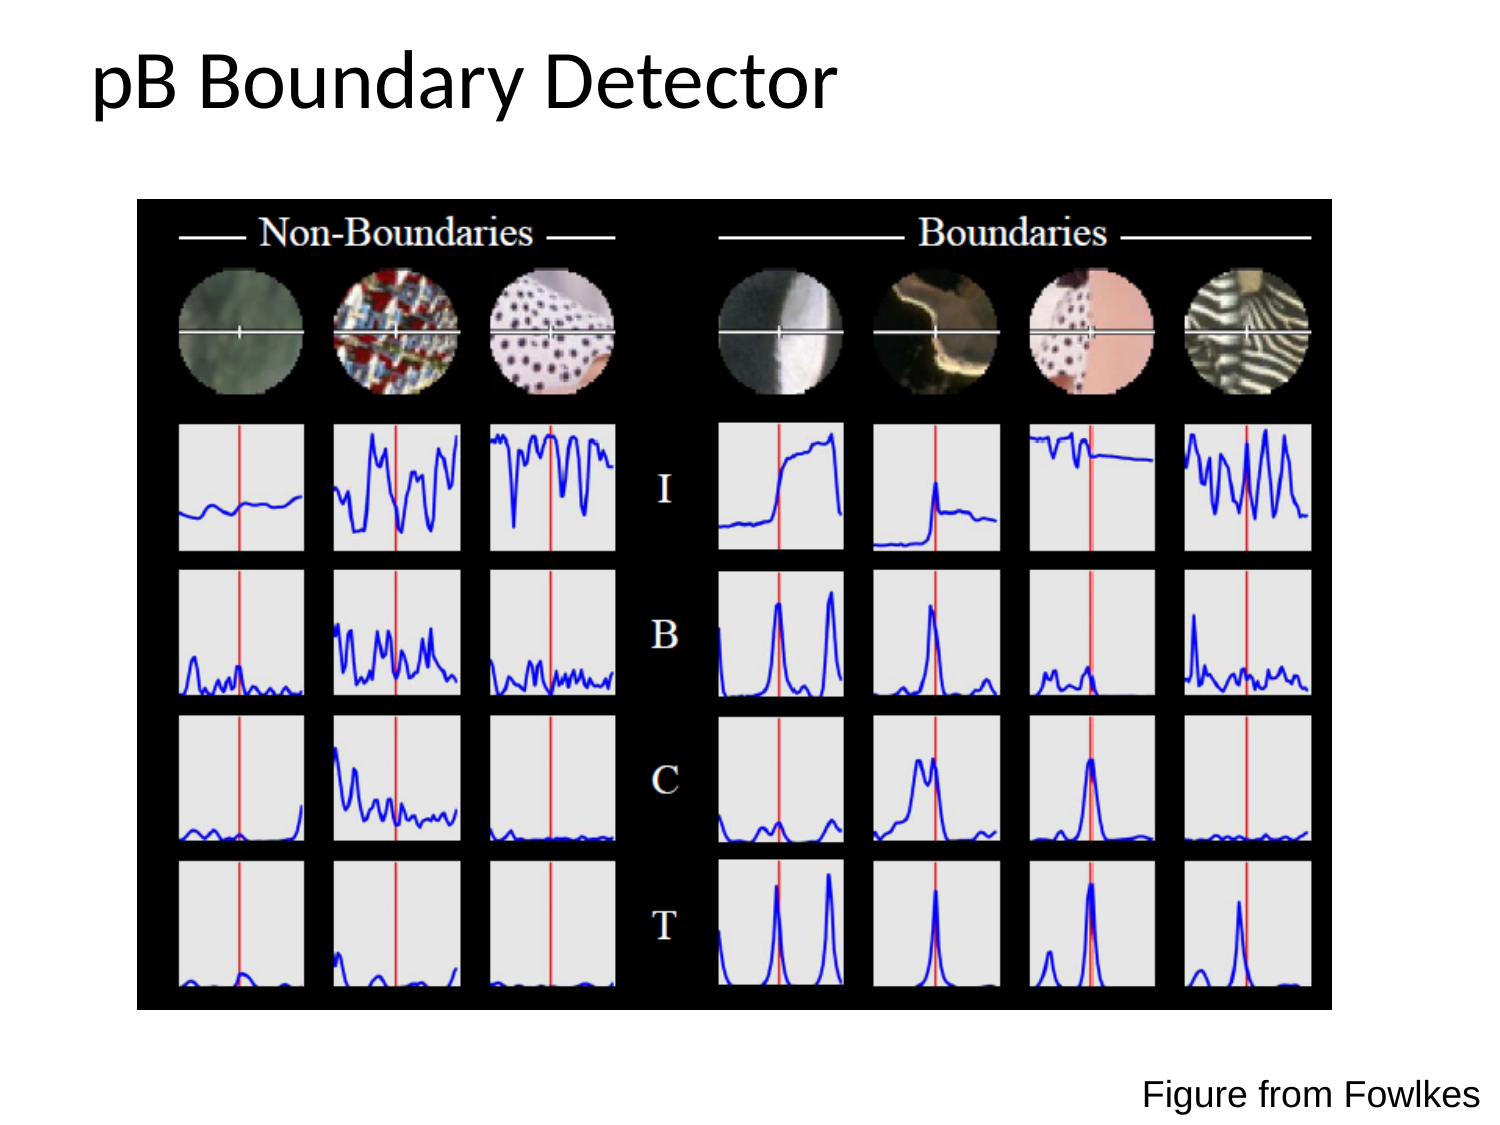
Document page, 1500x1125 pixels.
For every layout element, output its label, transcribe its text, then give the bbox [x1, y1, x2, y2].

title pB Boundary Detector [74, 0, 1426, 151]
text_box Figure from Fowlkes [1127, 1062, 1497, 1123]
picture [137, 199, 1332, 1010]
